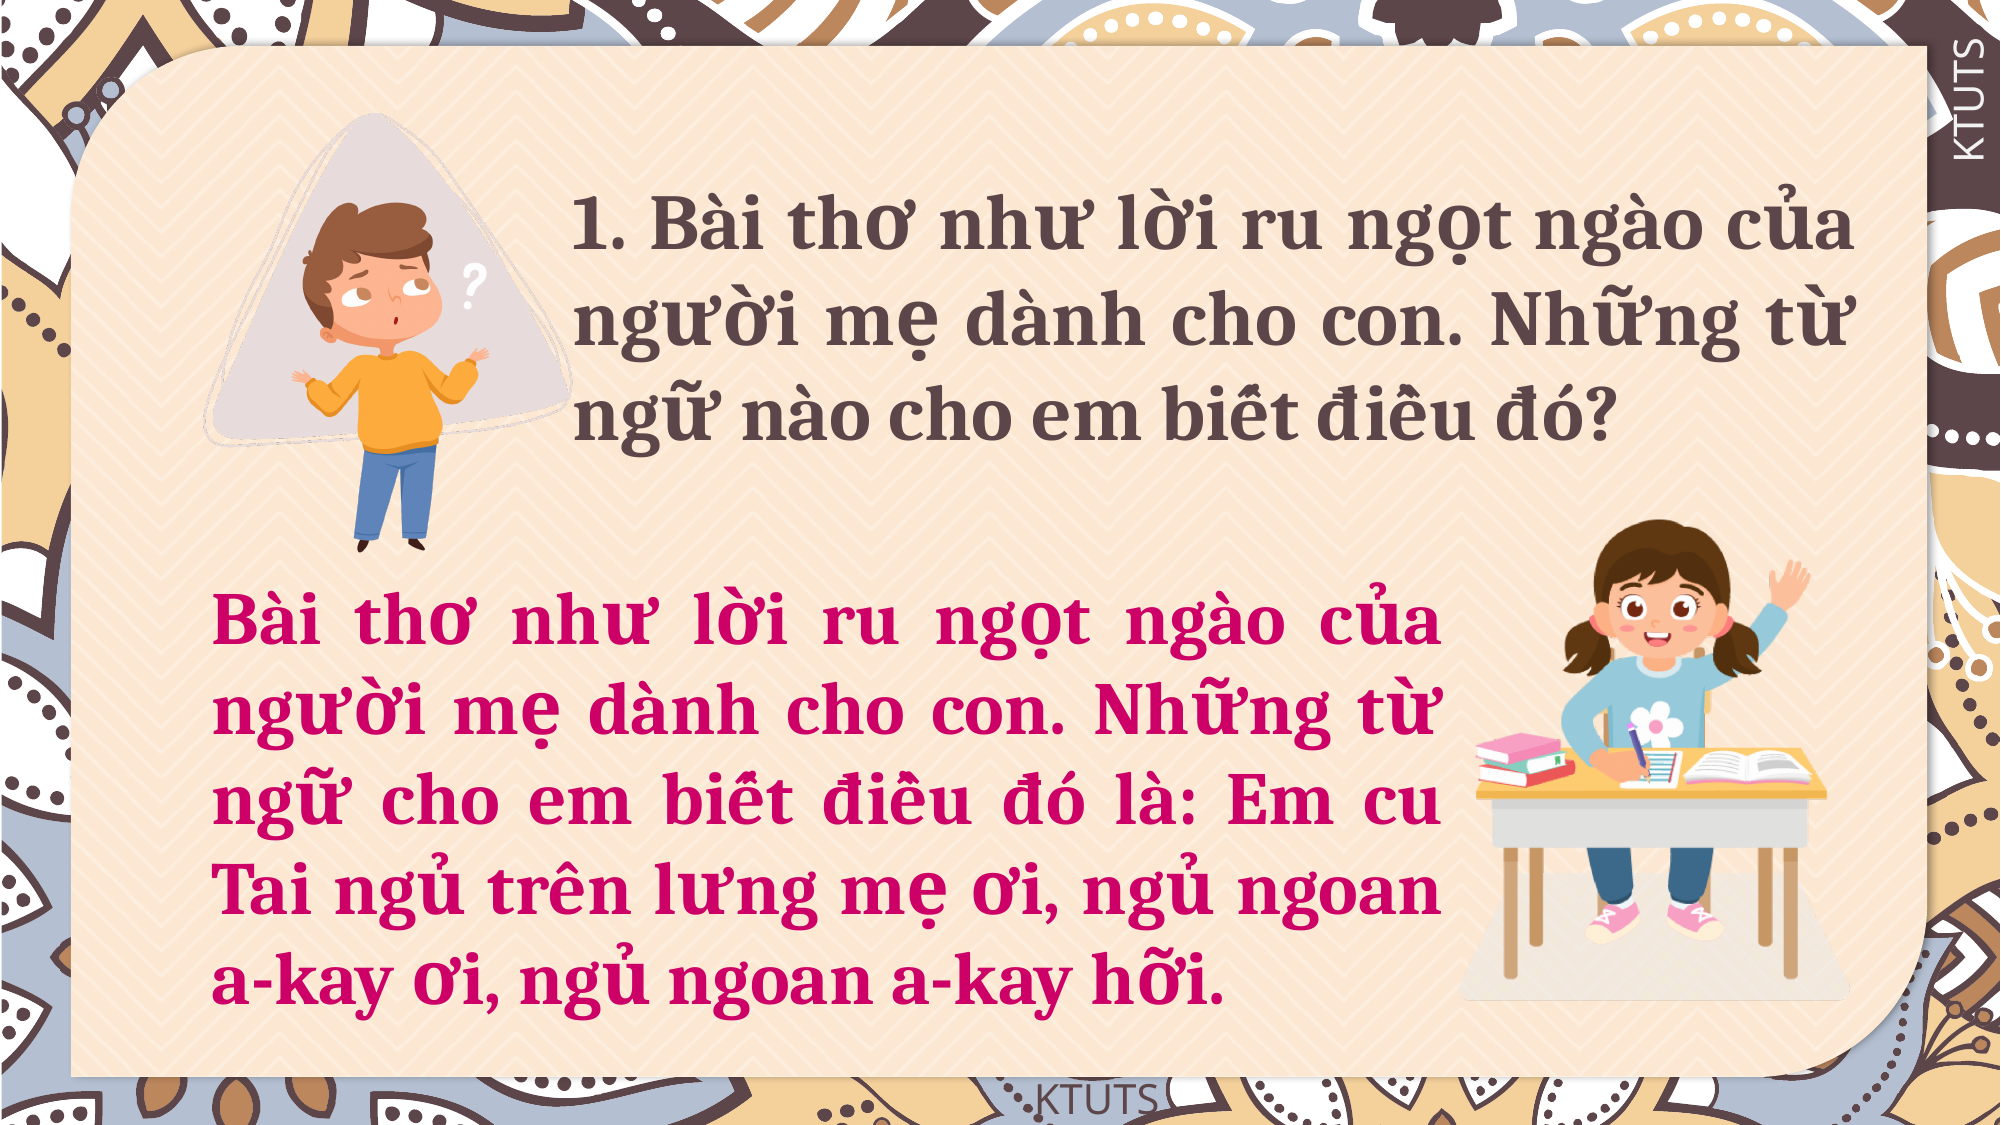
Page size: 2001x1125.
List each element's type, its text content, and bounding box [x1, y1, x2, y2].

picture [70, 45, 1955, 1077]
text_box 1. Bài thơ như lời ru ngọt ngào của người mẹ dành cho con. Những từ ngữ nào cho em biết điều đó? [647, 163, 1872, 464]
text_box Bài thơ như lời ru ngọt ngào của người mẹ dành cho con. Những từ ngữ cho em biết điều đó là: Em cu Tai ngủ trên lưng mẹ ơi, ngủ ngoan a-kay ơi, ngủ ngoan a-kay hỡi. [196, 561, 1353, 1027]
